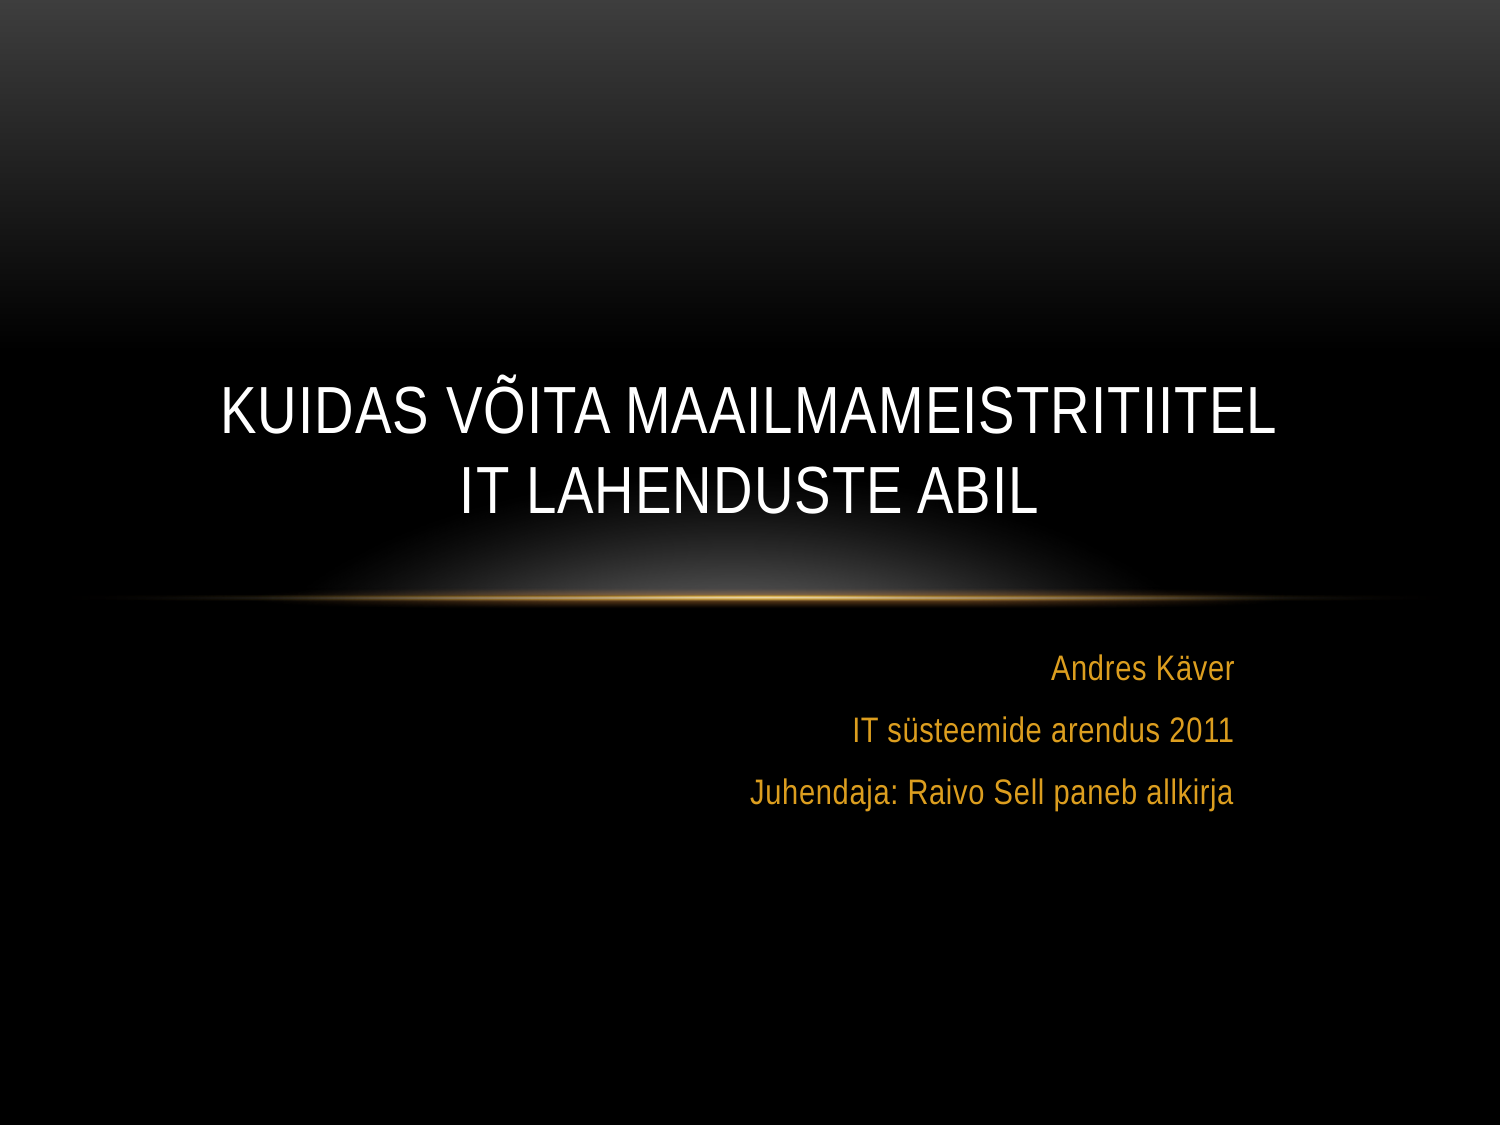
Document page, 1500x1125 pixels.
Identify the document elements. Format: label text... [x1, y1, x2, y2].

title Kuidas võita maailmameistritiitel IT lahenduste abil [112, 329, 1388, 535]
picture [0, 0, 1500, 750]
subtitle Andres Käver IT süsteemide arendus 2011 Juhendaja: Raivo Sell paneb allkirja [200, 637, 1250, 925]
